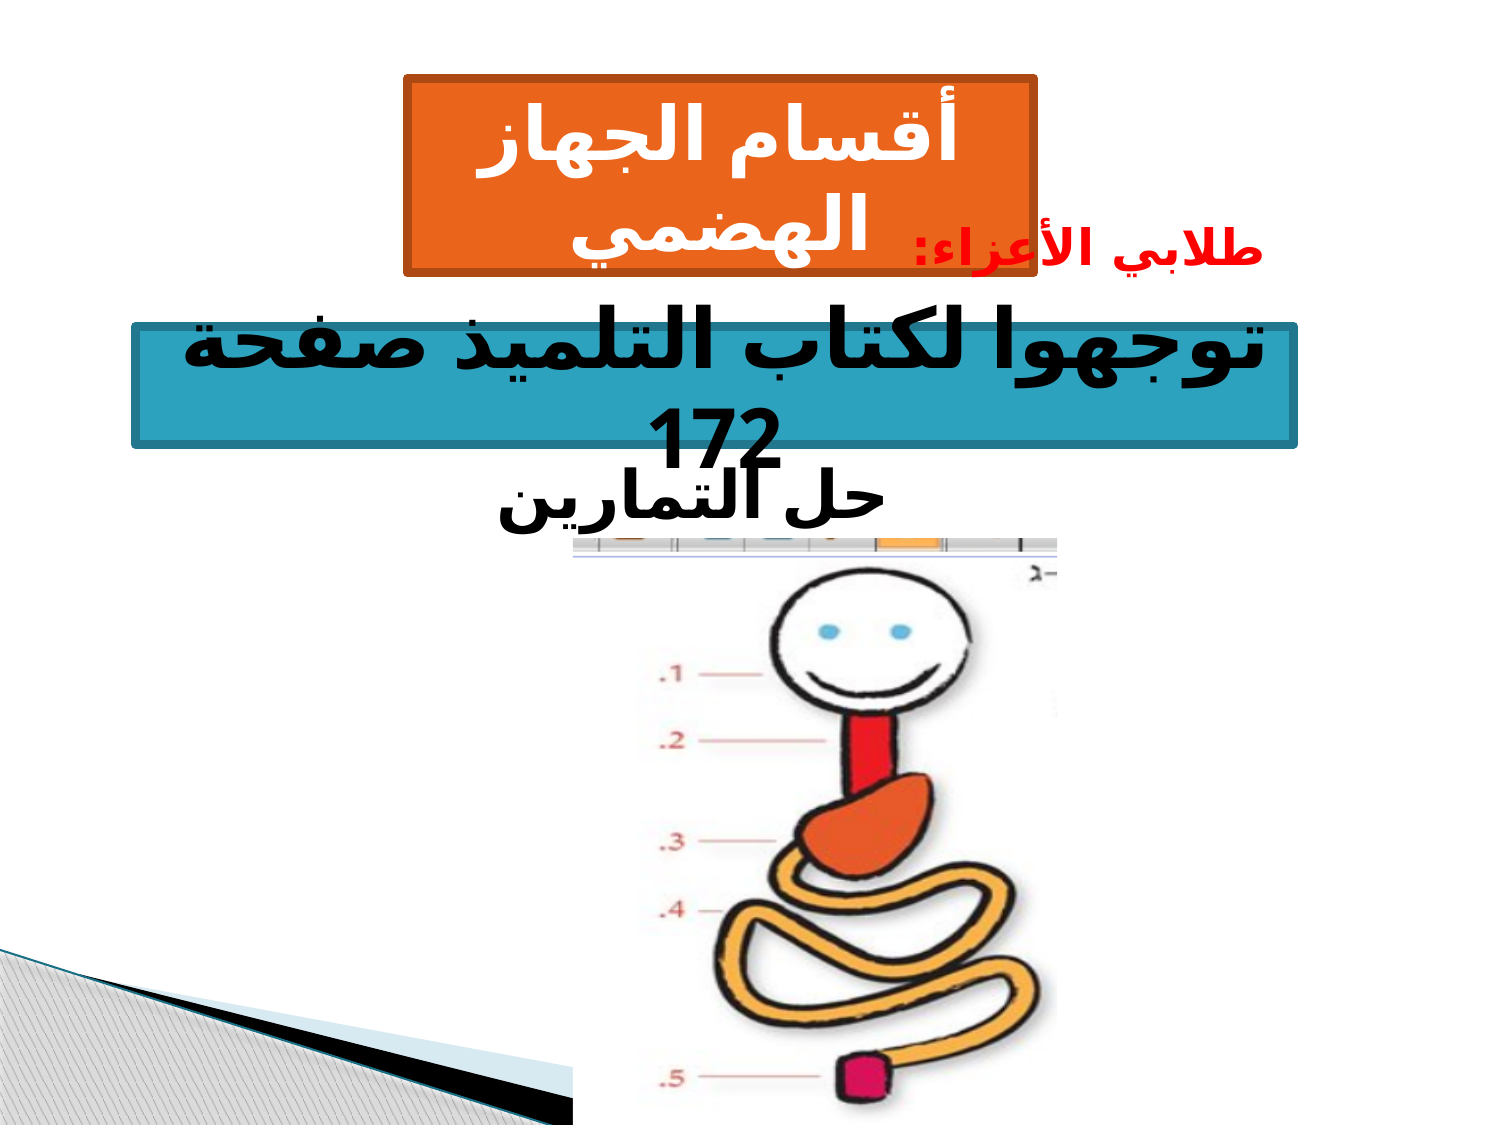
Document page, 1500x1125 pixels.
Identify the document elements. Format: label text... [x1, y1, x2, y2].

text_box توجهوا لكتاب التلميذ صفحة 172 [131, 322, 1298, 449]
picture [572, 538, 1058, 1125]
text_box طلابي الأعزاء: [726, 208, 1281, 283]
text_box حل التمارين 1 [478, 444, 939, 619]
text_box أقسام الجهاز الهضمي [403, 74, 1038, 277]
